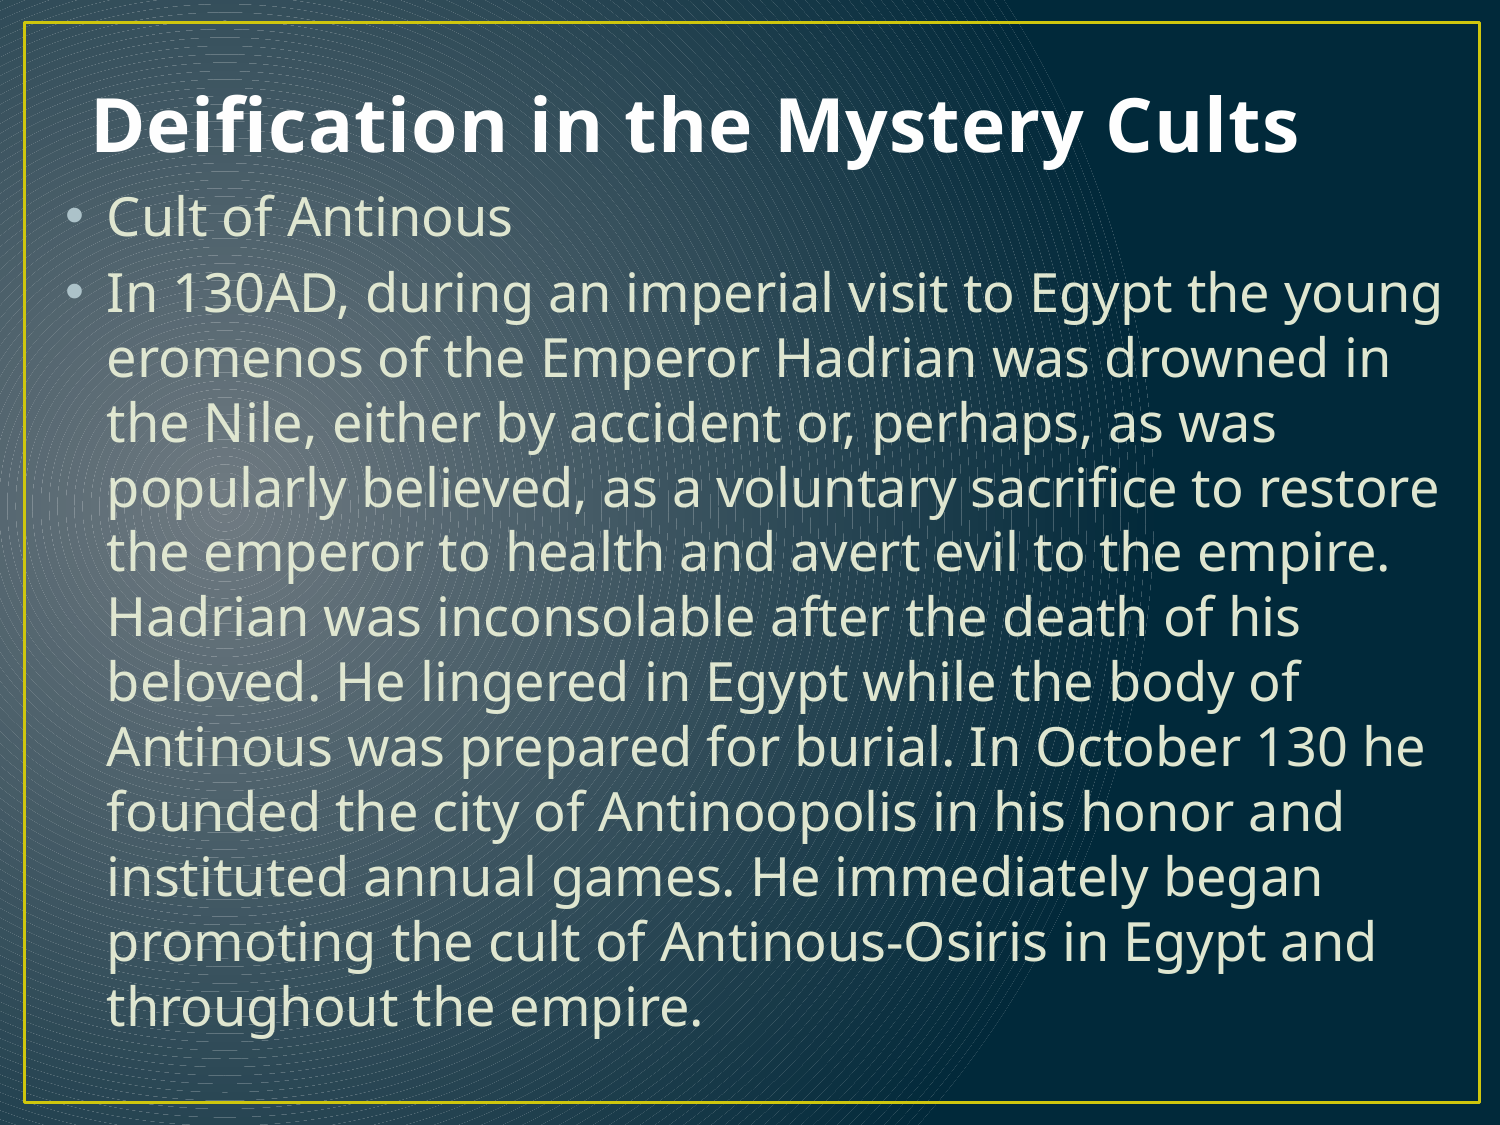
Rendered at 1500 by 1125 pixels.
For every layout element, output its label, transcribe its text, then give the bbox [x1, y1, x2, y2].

title Deification in the Mystery Cults [75, 45, 1425, 174]
list Cult of Antinous In 130AD, during an imperial visit to Egypt the young eromenos of the Emperor Hadrian was drowned in the Nile, either by accident or, perhaps, as was popularly believed, as a voluntary sacriﬁce to restore the emperor to health and avert evil to the empire. Hadrian was inconsolable after the death of his beloved. He lingered in Egypt while the body of Antinous was prepared for burial. In October 130 he founded the city of Antinoopolis in his honor and instituted annual games. He immediately began promoting the cult of Antinous-Osiris in Egypt and throughout the empire. [50, 174, 1463, 1063]
